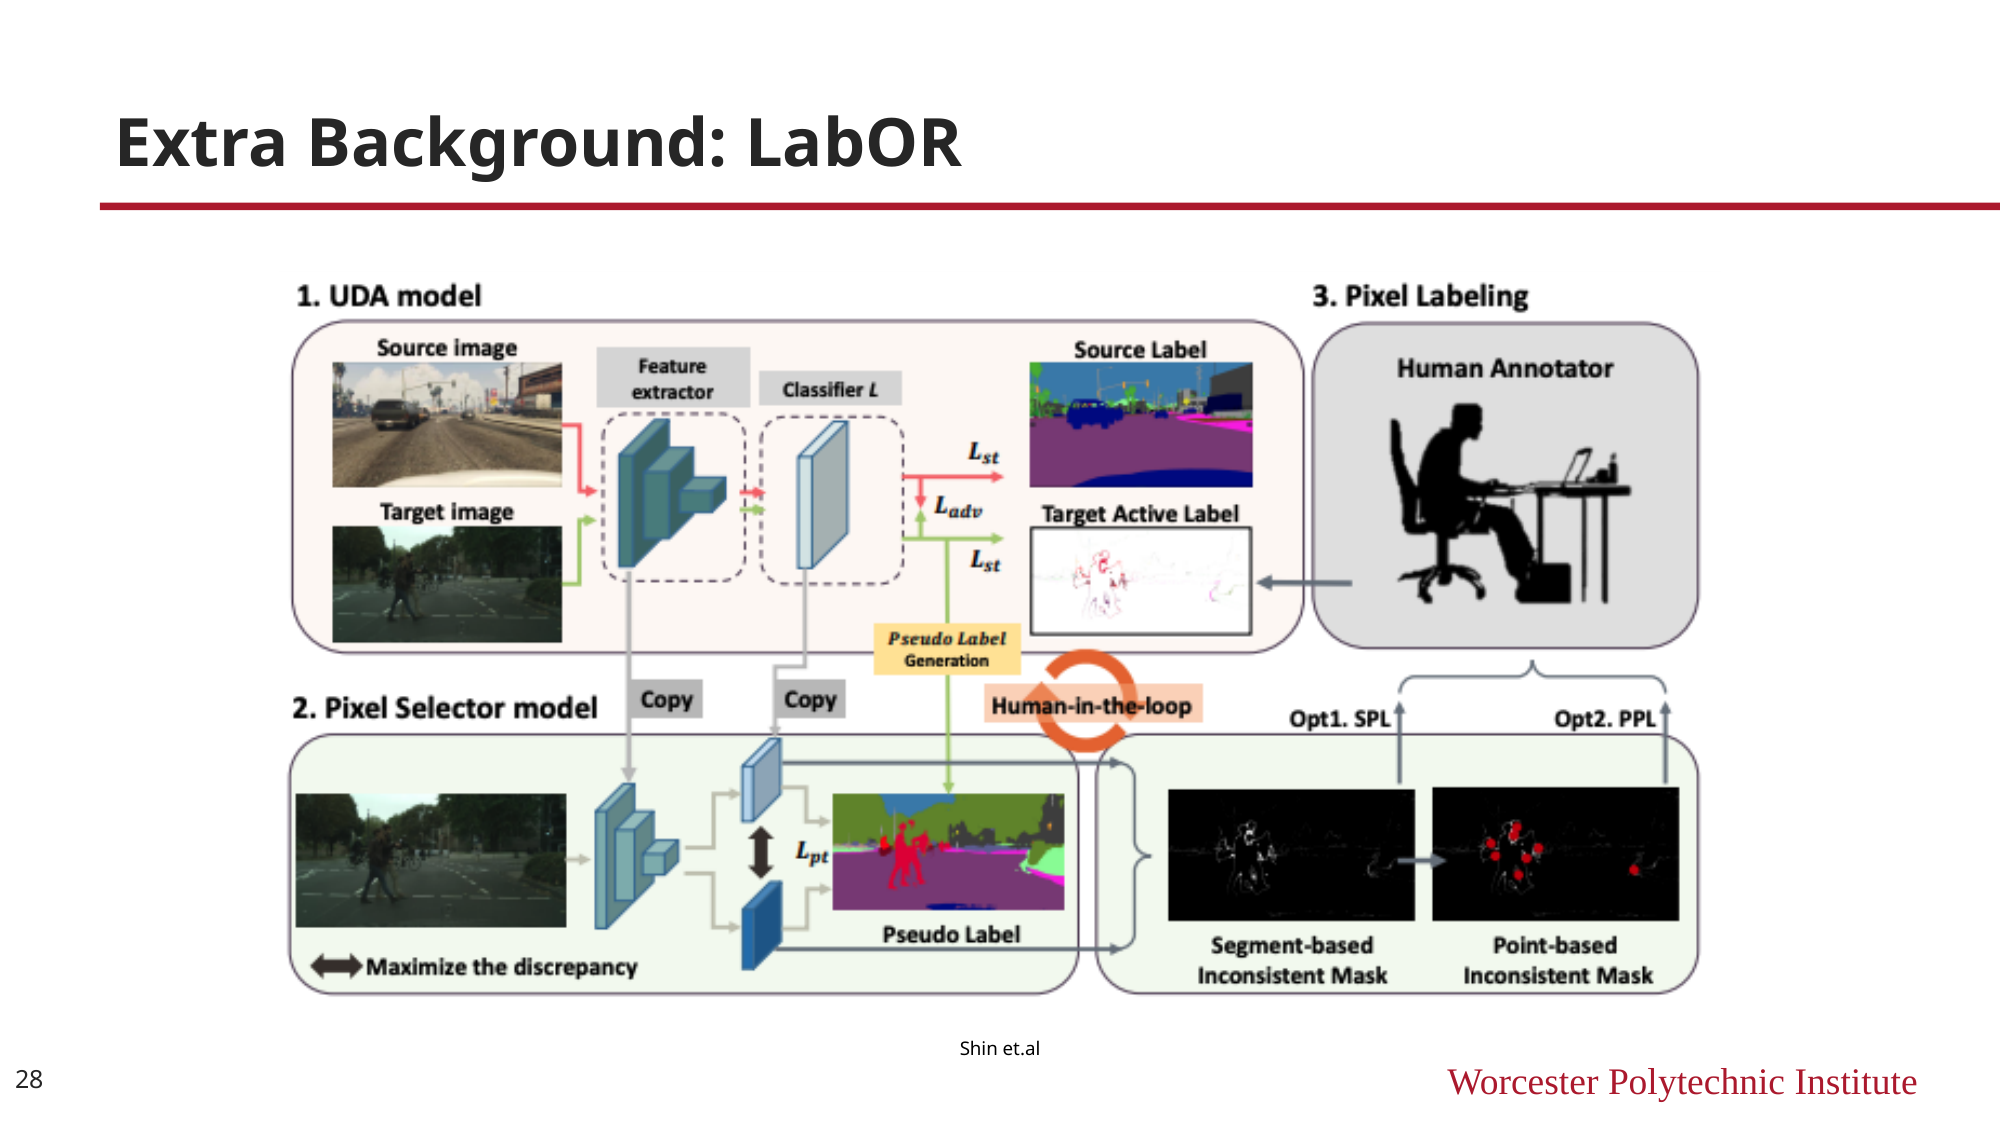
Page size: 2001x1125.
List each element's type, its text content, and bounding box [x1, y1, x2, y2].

slide_number 28 [0, 1047, 100, 1113]
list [278, 269, 1721, 1011]
title Extra Background: LabOR [99, 56, 1900, 188]
text_box Shin et.al [724, 1029, 1276, 1094]
